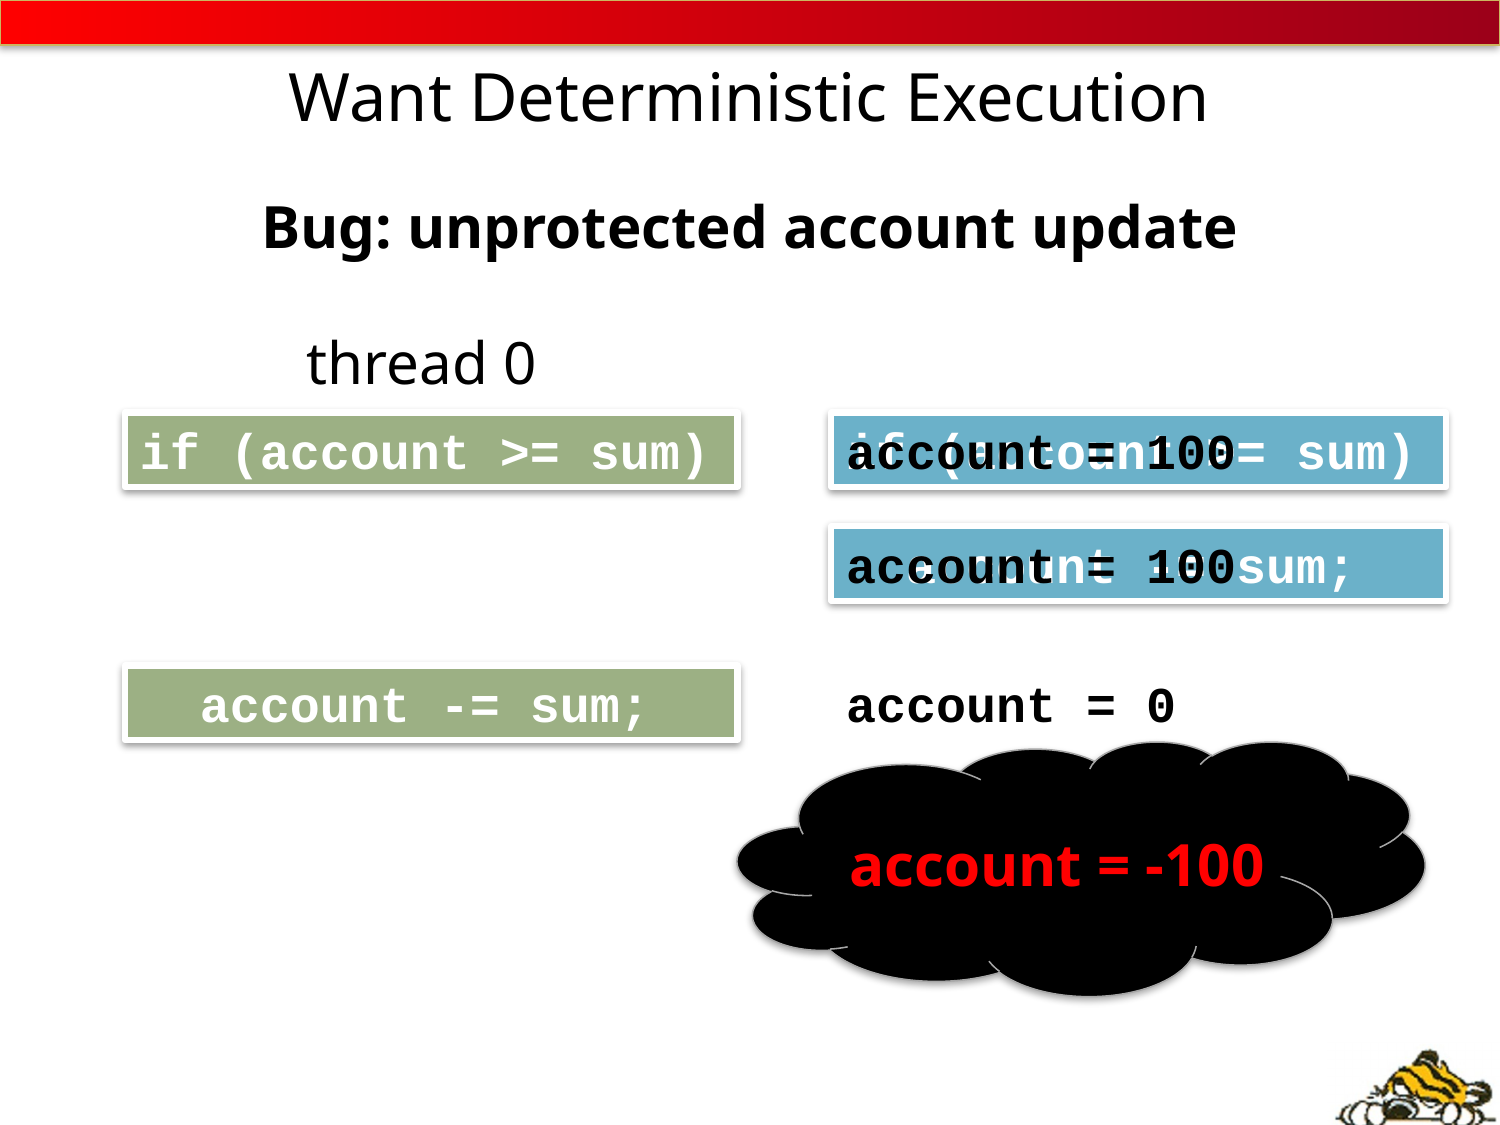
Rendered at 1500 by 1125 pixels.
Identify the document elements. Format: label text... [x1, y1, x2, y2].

text_box thread 0 [292, 318, 552, 404]
text_box account = 100 [831, 526, 1467, 601]
text_box account -= sum; [828, 523, 1449, 604]
title Want Deterministic Execution [75, 45, 1425, 145]
text_box if (account >= sum) [828, 409, 1449, 490]
text_box account = 100 [831, 412, 1467, 488]
text_box account = -100 [736, 741, 1427, 998]
picture [1327, 1042, 1500, 1125]
text_box account = 0 [831, 665, 1467, 741]
text_box account -= sum; [122, 662, 741, 743]
text_box Bug: unprotected account update [177, 182, 1323, 268]
text_box if (account >= sum) [122, 409, 741, 490]
